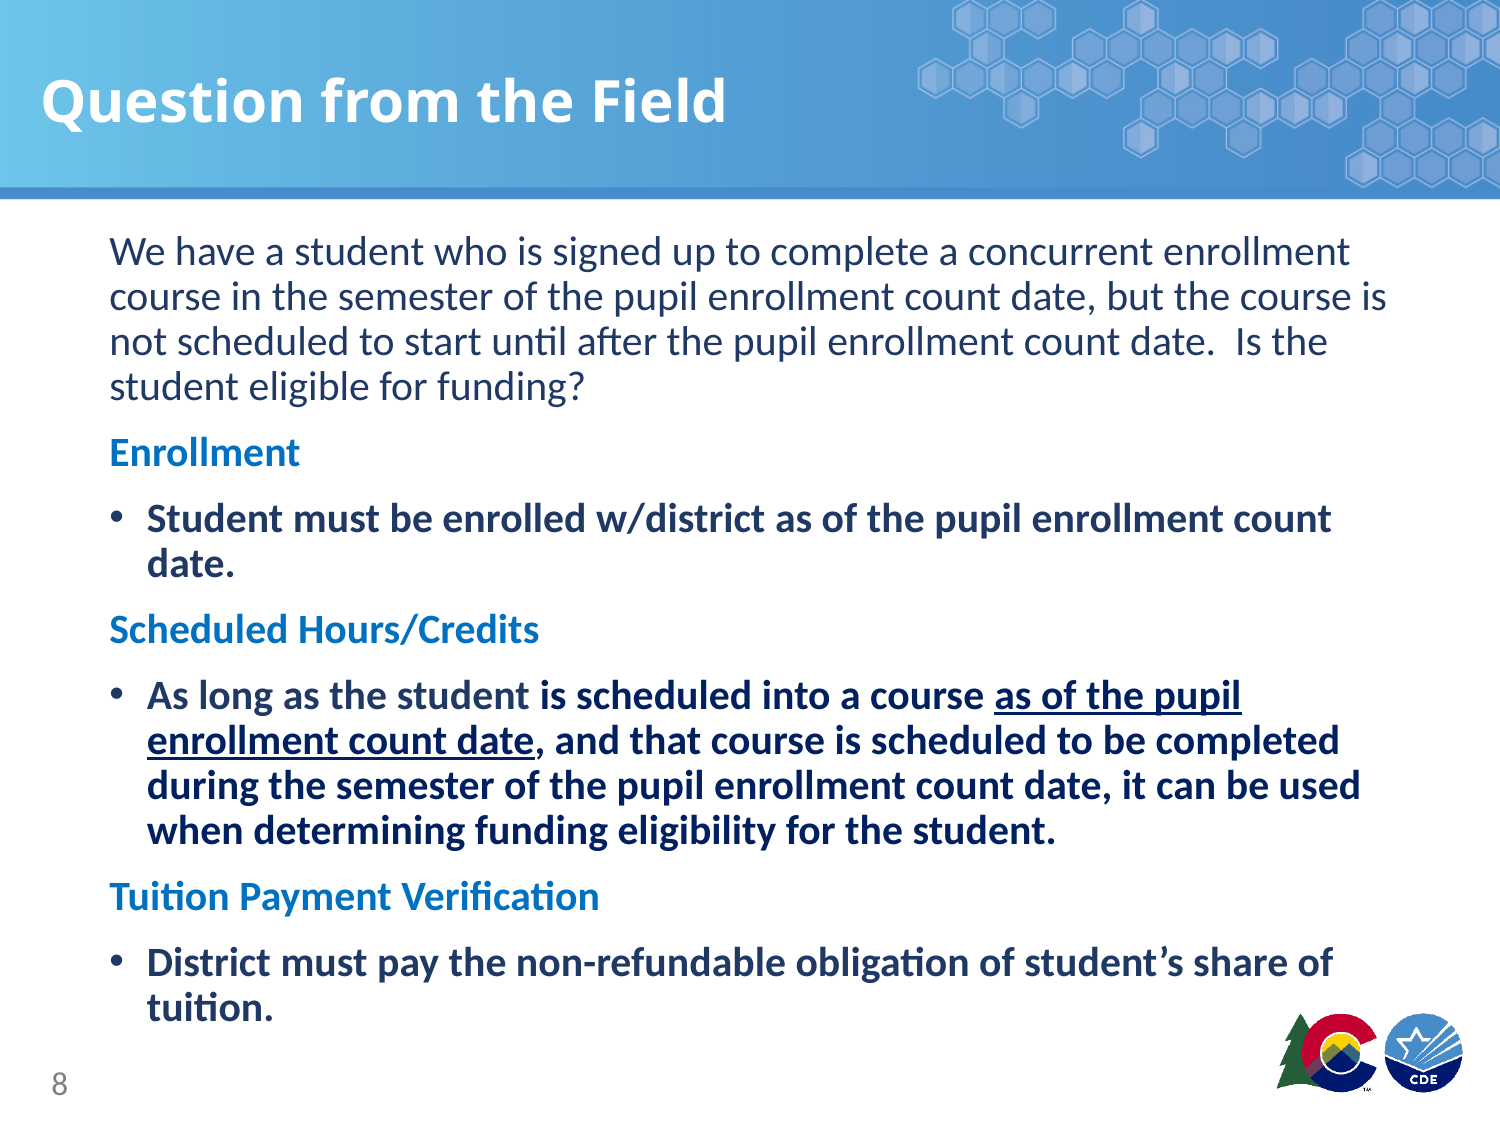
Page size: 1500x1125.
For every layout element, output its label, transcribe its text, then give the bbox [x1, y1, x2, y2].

title Question from the Field [40, 41, 1038, 166]
picture [0, 0, 1500, 200]
list We have a student who is signed up to complete a concurrent enrollment course in the semester of the pupil enrollment count date, but the course is not scheduled to start until after the pupil enrollment count date. Is the student eligible for funding? Enrollment Student must be enrolled w/district as of the pupil enrollment count date. Scheduled Hours/Credits As long as the student is scheduled into a course as of the pupil enrollment count date, and that course is scheduled to be completed during the semester of the pupil enrollment count date, it can be used when determining funding eligibility for the student. Tuition Payment Verification District must pay the non-refundable obligation of student’s share of tuition. [109, 229, 1404, 1125]
slide_number 8 [36, 1054, 109, 1115]
picture [1404, 1012, 1463, 1093]
